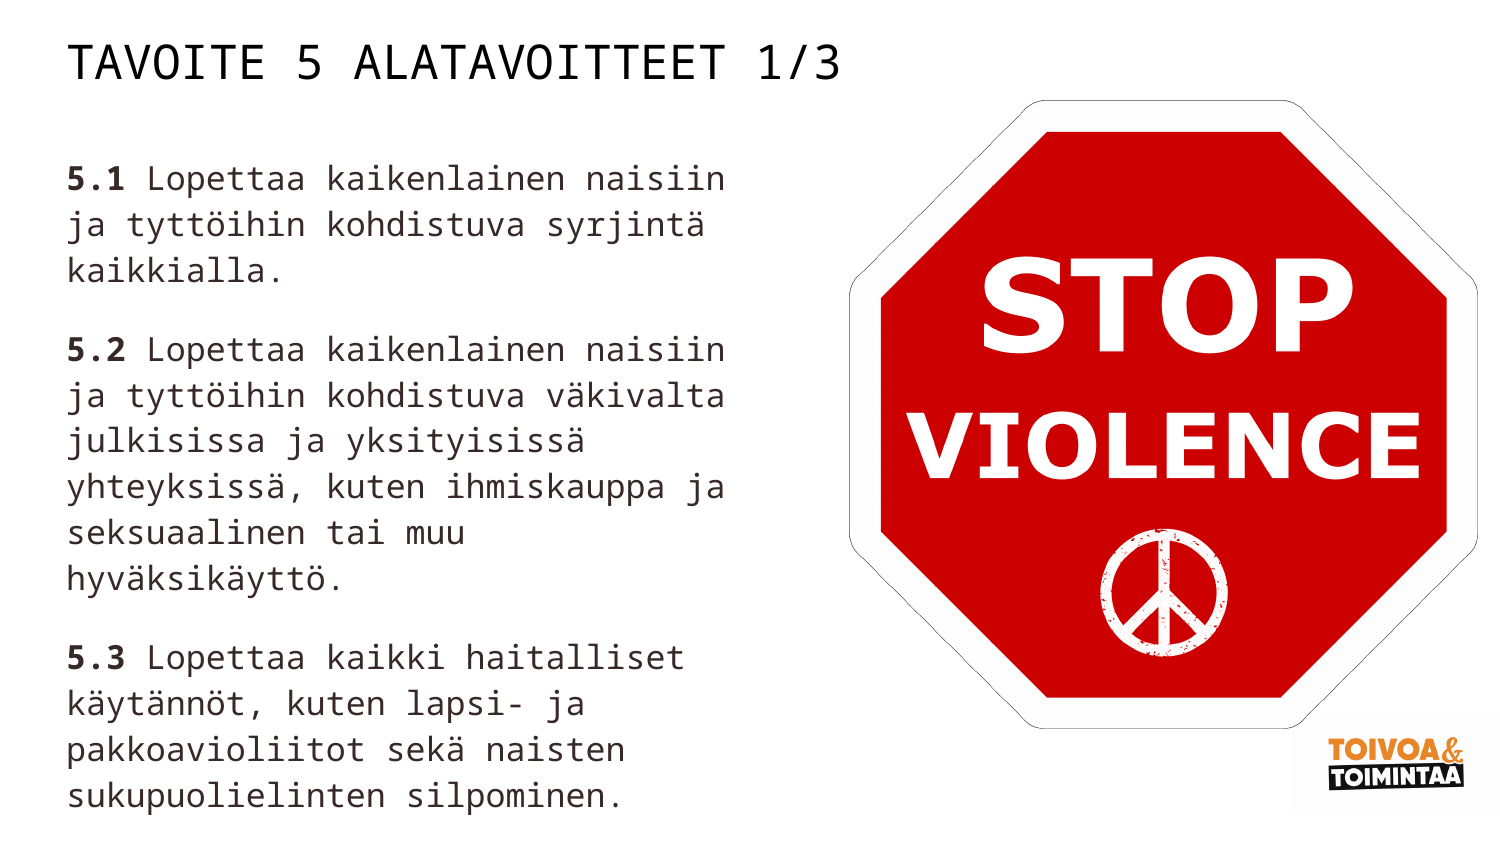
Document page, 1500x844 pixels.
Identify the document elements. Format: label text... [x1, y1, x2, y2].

picture [849, 100, 1500, 815]
list 5.1 Lopettaa kaikenlainen naisiin ja tyttöihin kohdistuva syrjintä kaikkialla. 5.2 Lopettaa kaikenlainen naisiin ja tyttöihin kohdistuva väkivalta julkisissa ja yksityisissä yhteyksissä, kuten ihmiskauppa ja seksuaalinen tai muu hyväksikäyttö. 5.3 Lopettaa kaikki haitalliset käytännöt, kuten lapsi- ja pakkoavioliitot sekä naisten sukupuolielinten silpominen. [51, 136, 750, 783]
title TAVOITE 5 ALATAVOITTEET 1/3 [51, 22, 1449, 136]
